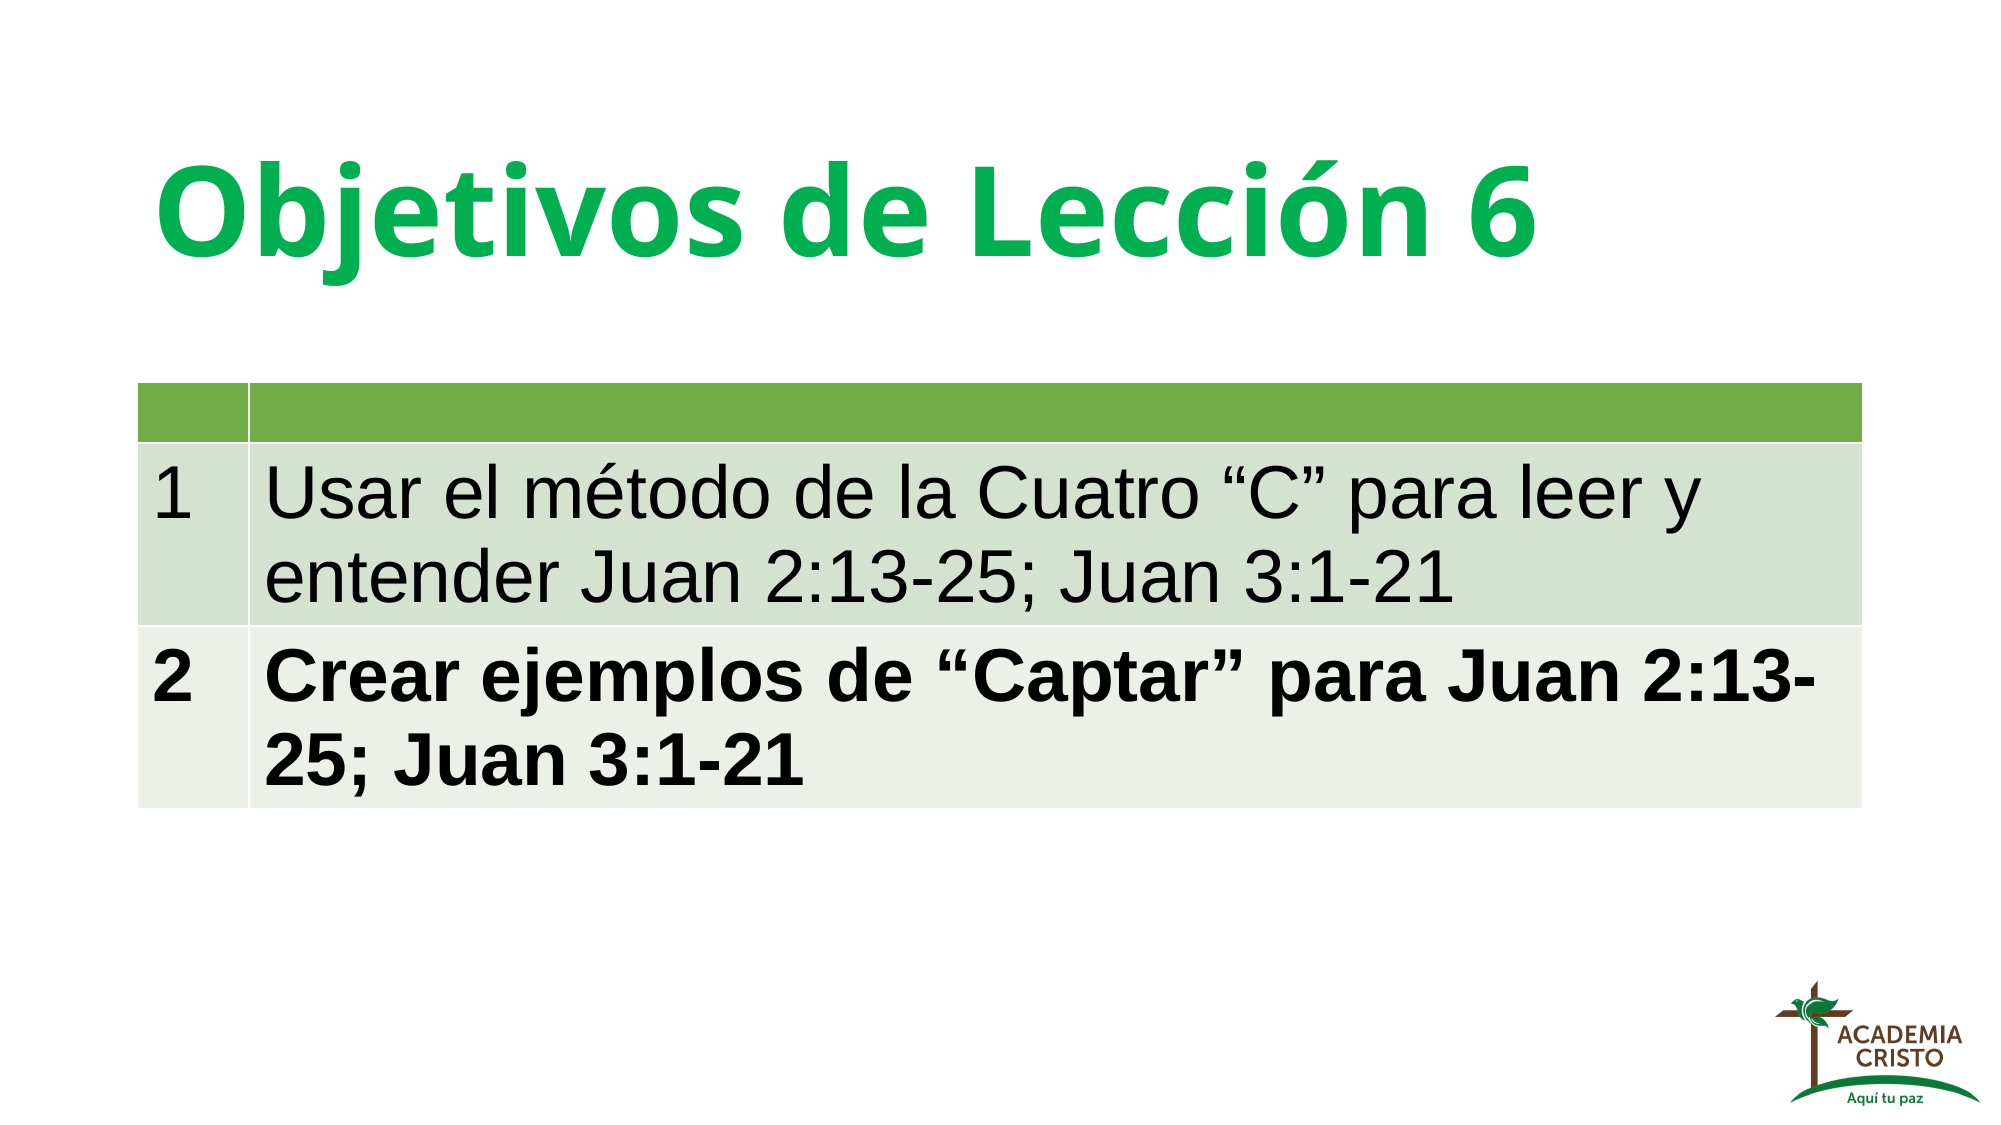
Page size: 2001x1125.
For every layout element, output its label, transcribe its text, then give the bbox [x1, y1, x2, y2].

table_cell Usar el método de la Cuatro “C” para leer y entender Juan 2:13-25; Juan 3:1-21 [250, 444, 1862, 625]
table_cell 2 [138, 627, 248, 808]
title Objetivos de Lección 6 [137, 106, 1863, 325]
table_cell 1 [138, 444, 248, 625]
table_cell Crear ejemplos de “Captar” para Juan 2:13-25; Juan 3:1-21 [250, 627, 1862, 808]
picture [1759, 972, 2000, 1125]
table_header [138, 383, 248, 442]
table_header [250, 383, 1862, 442]
